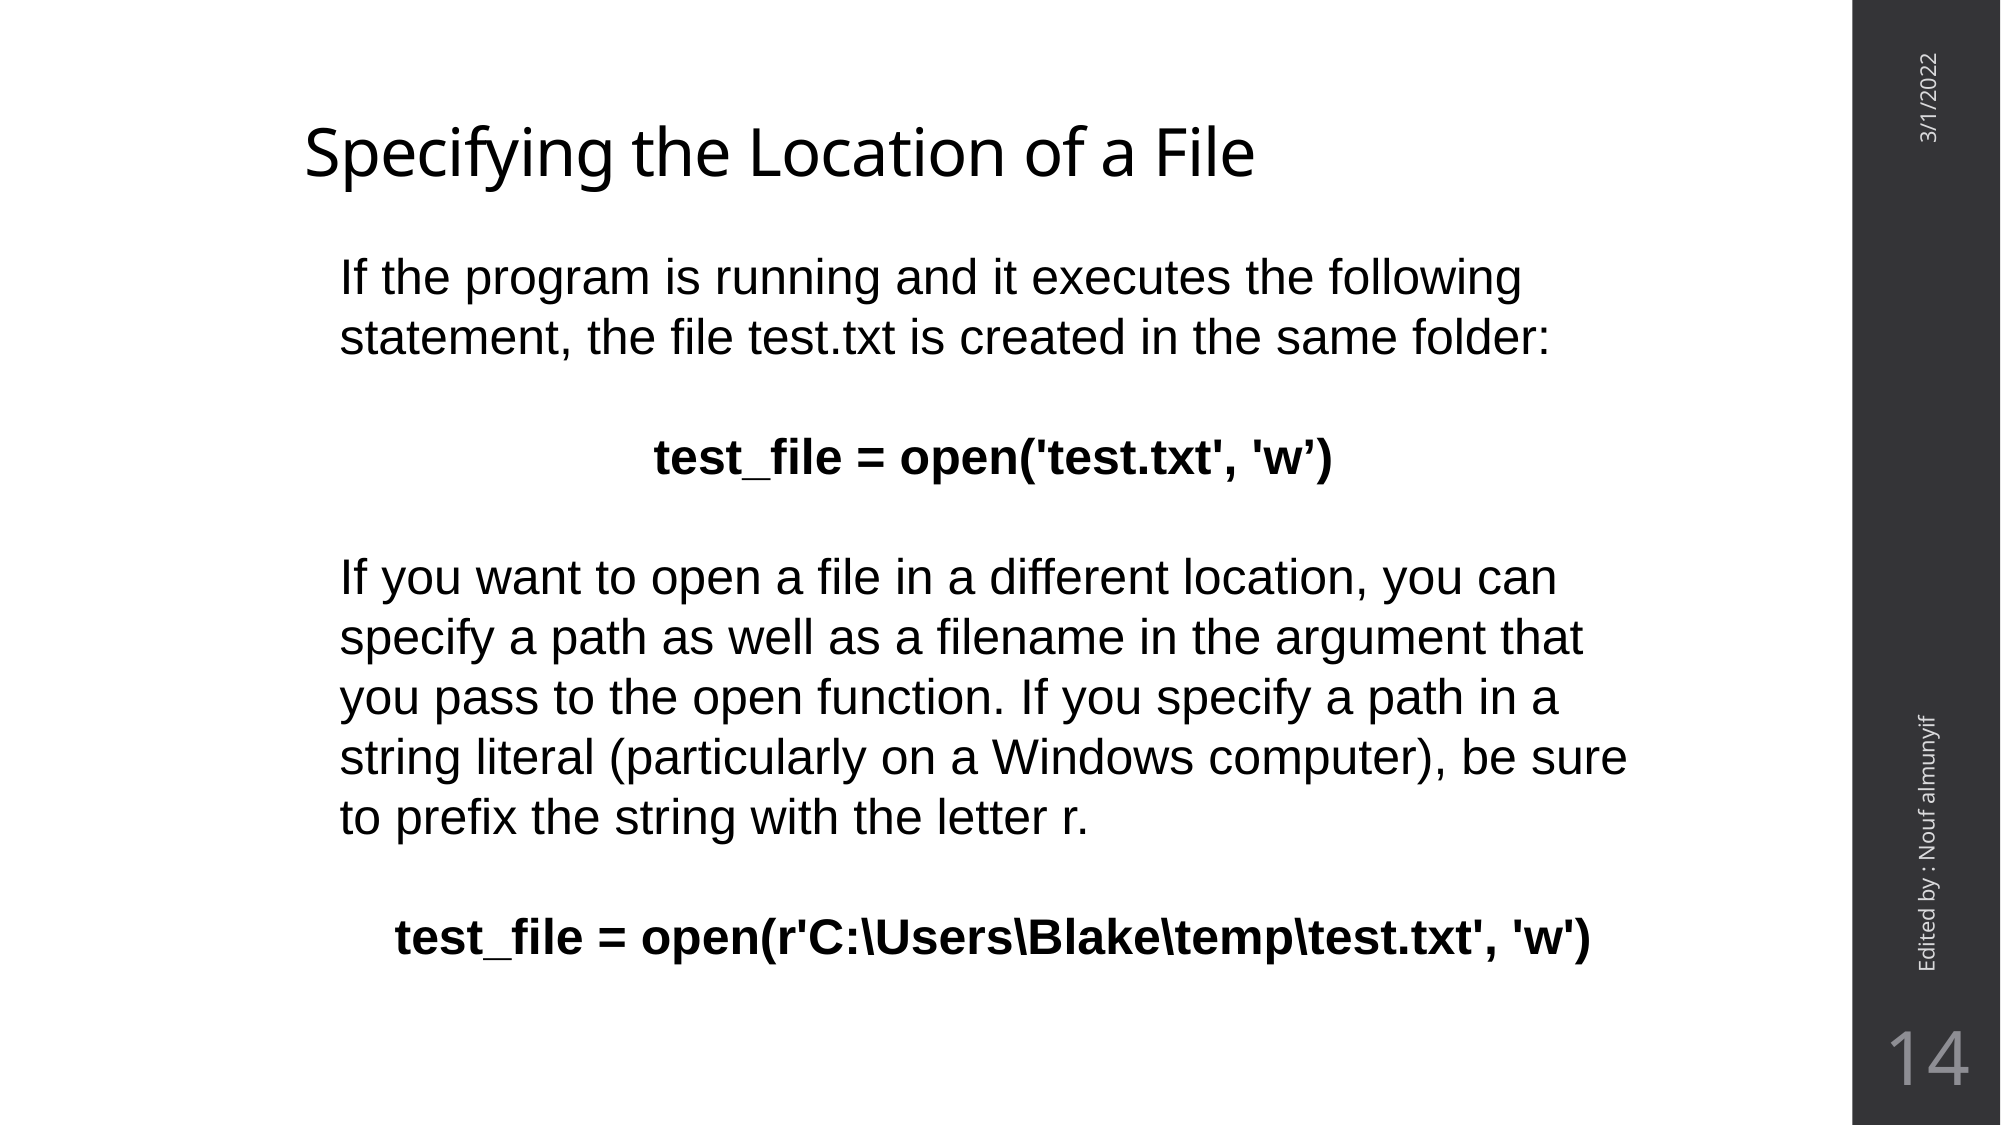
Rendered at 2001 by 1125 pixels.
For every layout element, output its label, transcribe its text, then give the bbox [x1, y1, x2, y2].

text_box If the program is running and it executes the following statement, the file test.txt is created in the same folder: test_file = open('test.txt', 'w’) If you want to open a file in a different location, you can specify a path as well as a filename in the argument that you pass to the open function. If you specify a path in a string literal (particularly on a Windows computer), be sure to prefix the string with the letter r. test_file = open(r'C:\Users\Blake\temp\test.txt', 'w') [324, 237, 1663, 973]
footer Edited by : Nouf almunyif [1897, 400, 1958, 988]
title Specifying the Location of a File [289, 10, 1725, 199]
slide_number 14 [1852, 1012, 2000, 1110]
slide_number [1897, 37, 1958, 351]
